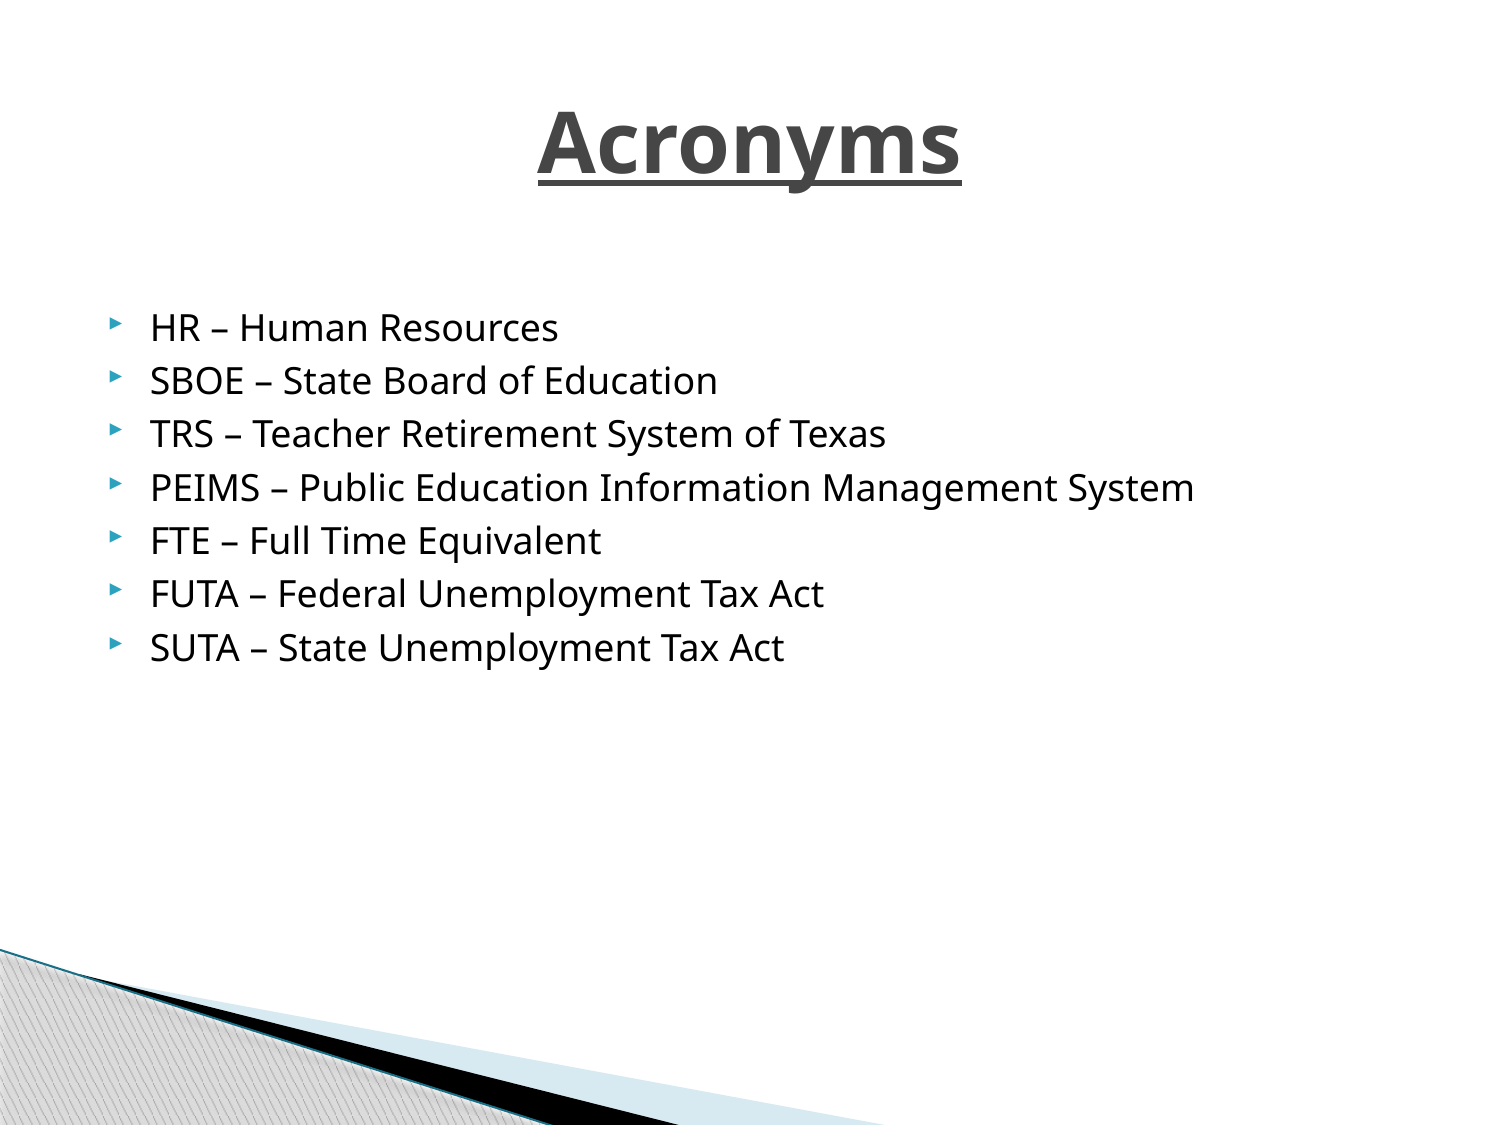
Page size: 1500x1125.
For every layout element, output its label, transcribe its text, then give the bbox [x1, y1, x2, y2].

title Acronyms [75, 45, 1425, 233]
list HR – Human Resources SBOE – State Board of Education TRS – Teacher Retirement System of Texas PEIMS – Public Education Information Management System FTE – Full Time Equivalent FUTA – Federal Unemployment Tax Act SUTA – State Unemployment Tax Act [75, 243, 1425, 986]
